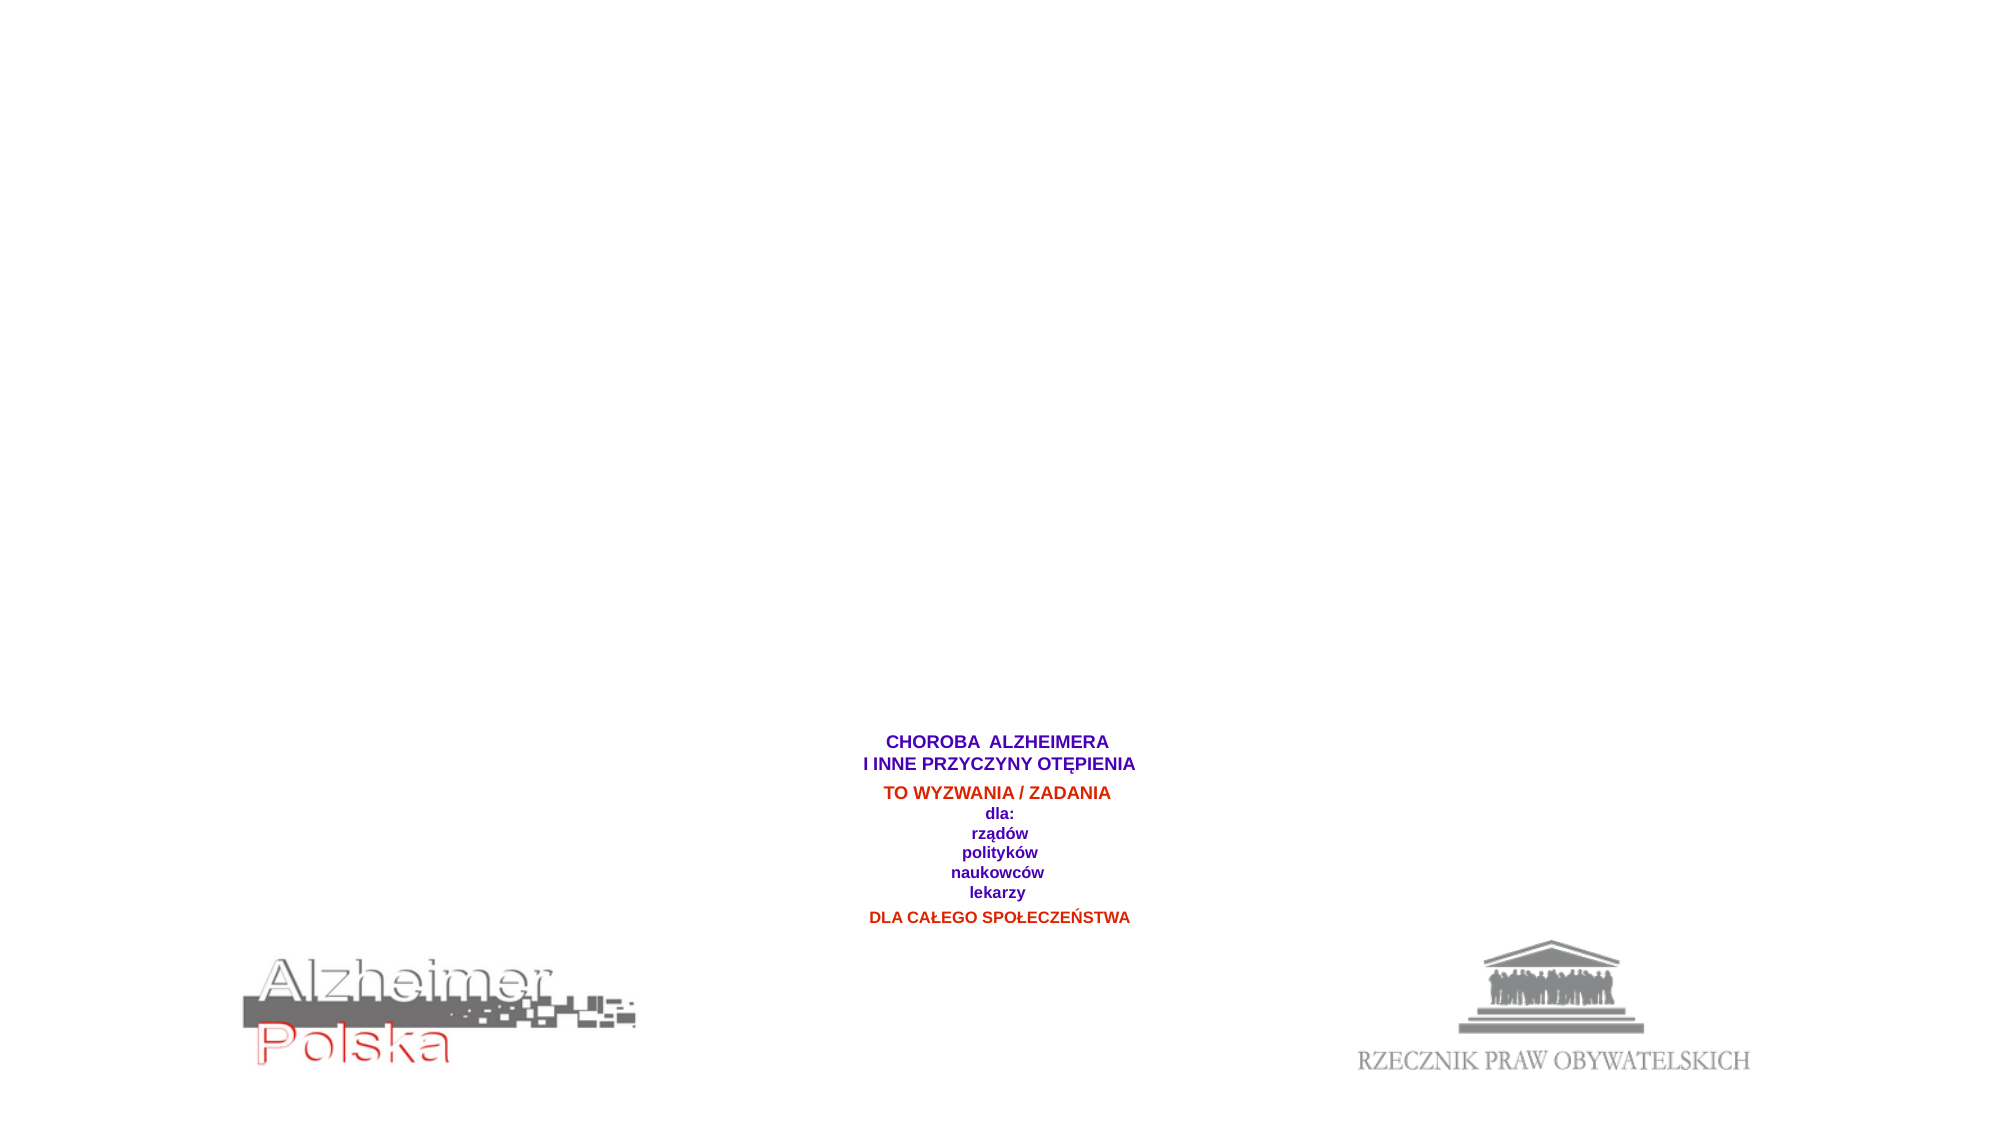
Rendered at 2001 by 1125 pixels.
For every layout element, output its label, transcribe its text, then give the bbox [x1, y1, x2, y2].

picture [226, 940, 648, 1076]
picture [1358, 940, 1751, 1070]
title CHOROBA ALZHEIMERA I INNE PRZYCZYNY OTĘPIENIA TO WYZWANIA / ZADANIA dla: rządów polityków naukowców lekarzy DLA CAŁEGO SPOŁECZEŃSTWA [73, 54, 1927, 941]
